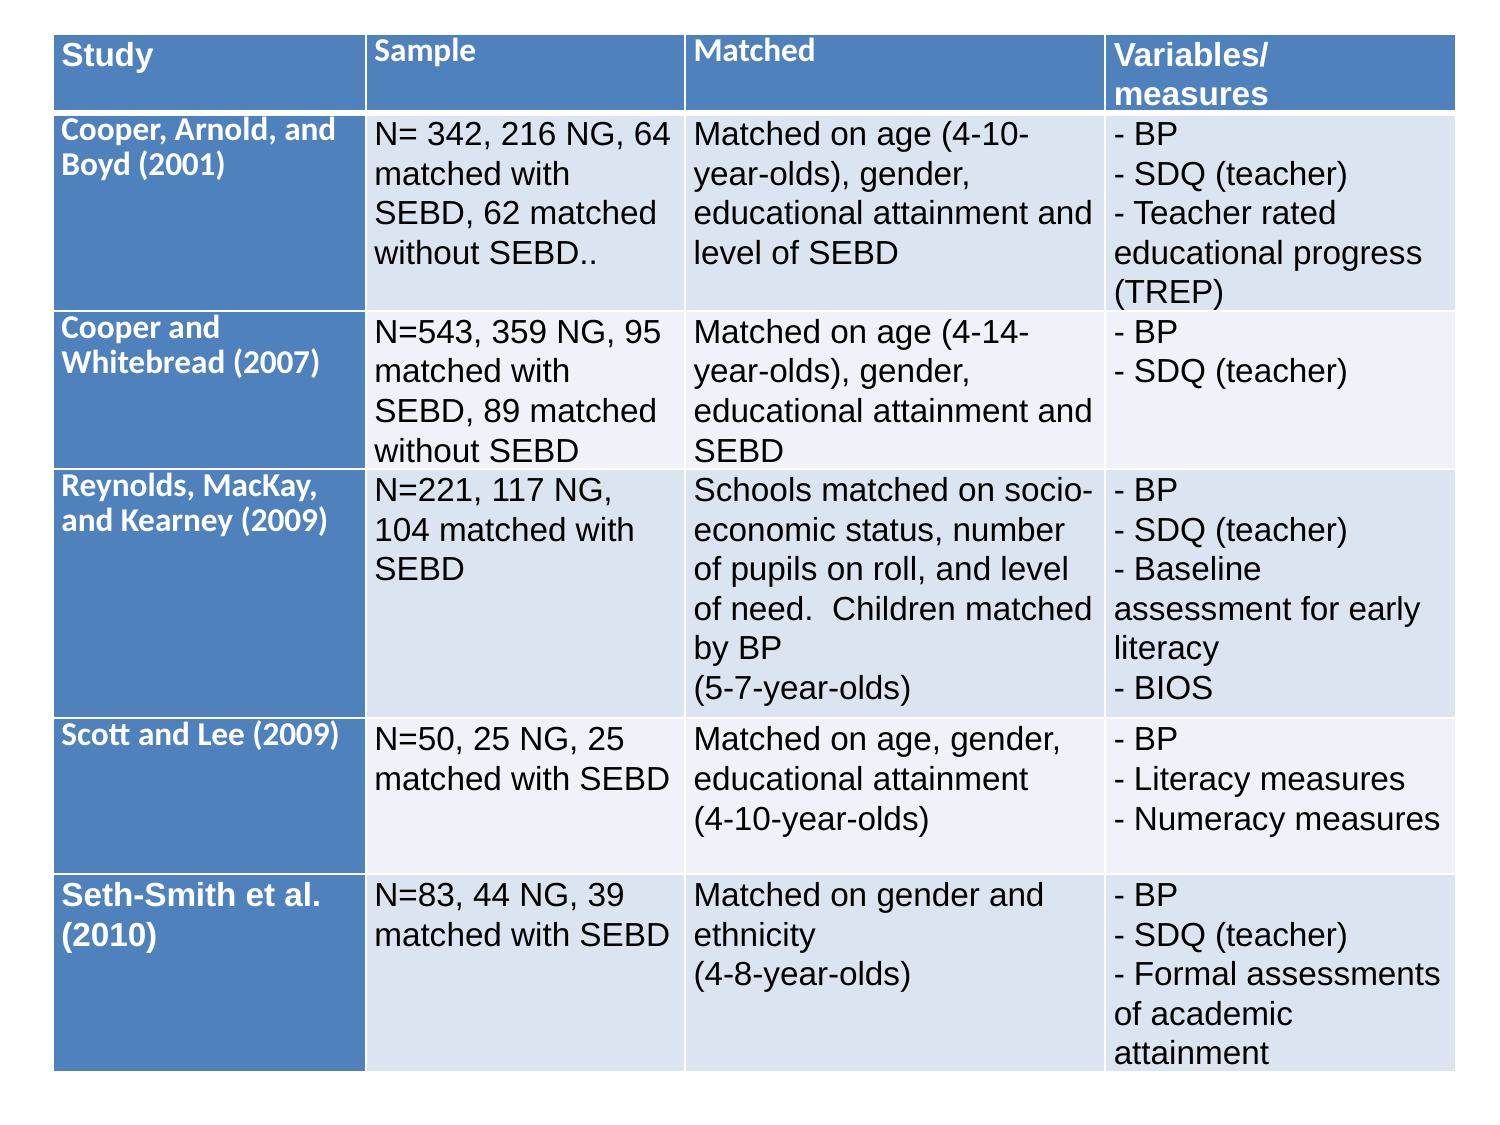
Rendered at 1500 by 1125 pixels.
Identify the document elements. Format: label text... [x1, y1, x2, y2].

table_cell N=221, 117 NG, 104 matched with SEBD [367, 470, 684, 717]
table_cell Matched on age (4-10-year-olds), gender, educational attainment and level of SEBD [686, 116, 1104, 310]
table_cell Scott and Lee (2009) [54, 719, 365, 873]
table_cell - BP - SDQ (teacher) - Formal assessments of academic attainment [1106, 875, 1455, 1071]
table_cell Matched on age, gender, educational attainment (4-10-year-olds) [686, 719, 1104, 873]
table_cell Matched on gender and ethnicity (4-8-year-olds) [686, 875, 1104, 1071]
table_cell - BP - SDQ (teacher) [1106, 312, 1455, 468]
table_cell - BP - Literacy measures - Numeracy measures [1106, 719, 1455, 873]
table_header Variables/ measures [1106, 35, 1455, 110]
table_cell Cooper, Arnold, and Boyd (2001) [54, 116, 365, 310]
table_header Sample [367, 35, 684, 110]
table_cell Seth-Smith et al. (2010) [54, 875, 365, 1071]
table_cell Cooper and Whitebread (2007) [54, 312, 365, 468]
table_header Matched [686, 35, 1104, 110]
table_cell Matched on age (4-14-year-olds), gender, educational attainment and SEBD [686, 312, 1104, 468]
table_cell - BP - SDQ (teacher) - Teacher rated educational progress (TREP) [1106, 116, 1455, 310]
table_cell N=50, 25 NG, 25 matched with SEBD [367, 719, 684, 873]
table_cell N=83, 44 NG, 39 matched with SEBD [367, 875, 684, 1071]
table_cell - BP - SDQ (teacher) - Baseline assessment for early literacy - BIOS [1106, 470, 1455, 717]
table_cell Reynolds, MacKay, and Kearney (2009) [54, 470, 365, 717]
table_cell N= 342, 216 NG, 64 matched with SEBD, 62 matched without SEBD.. [367, 116, 684, 310]
table_header Study [54, 35, 365, 110]
table_cell N=543, 359 NG, 95 matched with SEBD, 89 matched without SEBD [367, 312, 684, 468]
table_cell Schools matched on socio-economic status, number of pupils on roll, and level of need. Children matched by BP (5-7-year-olds) [686, 470, 1104, 717]
